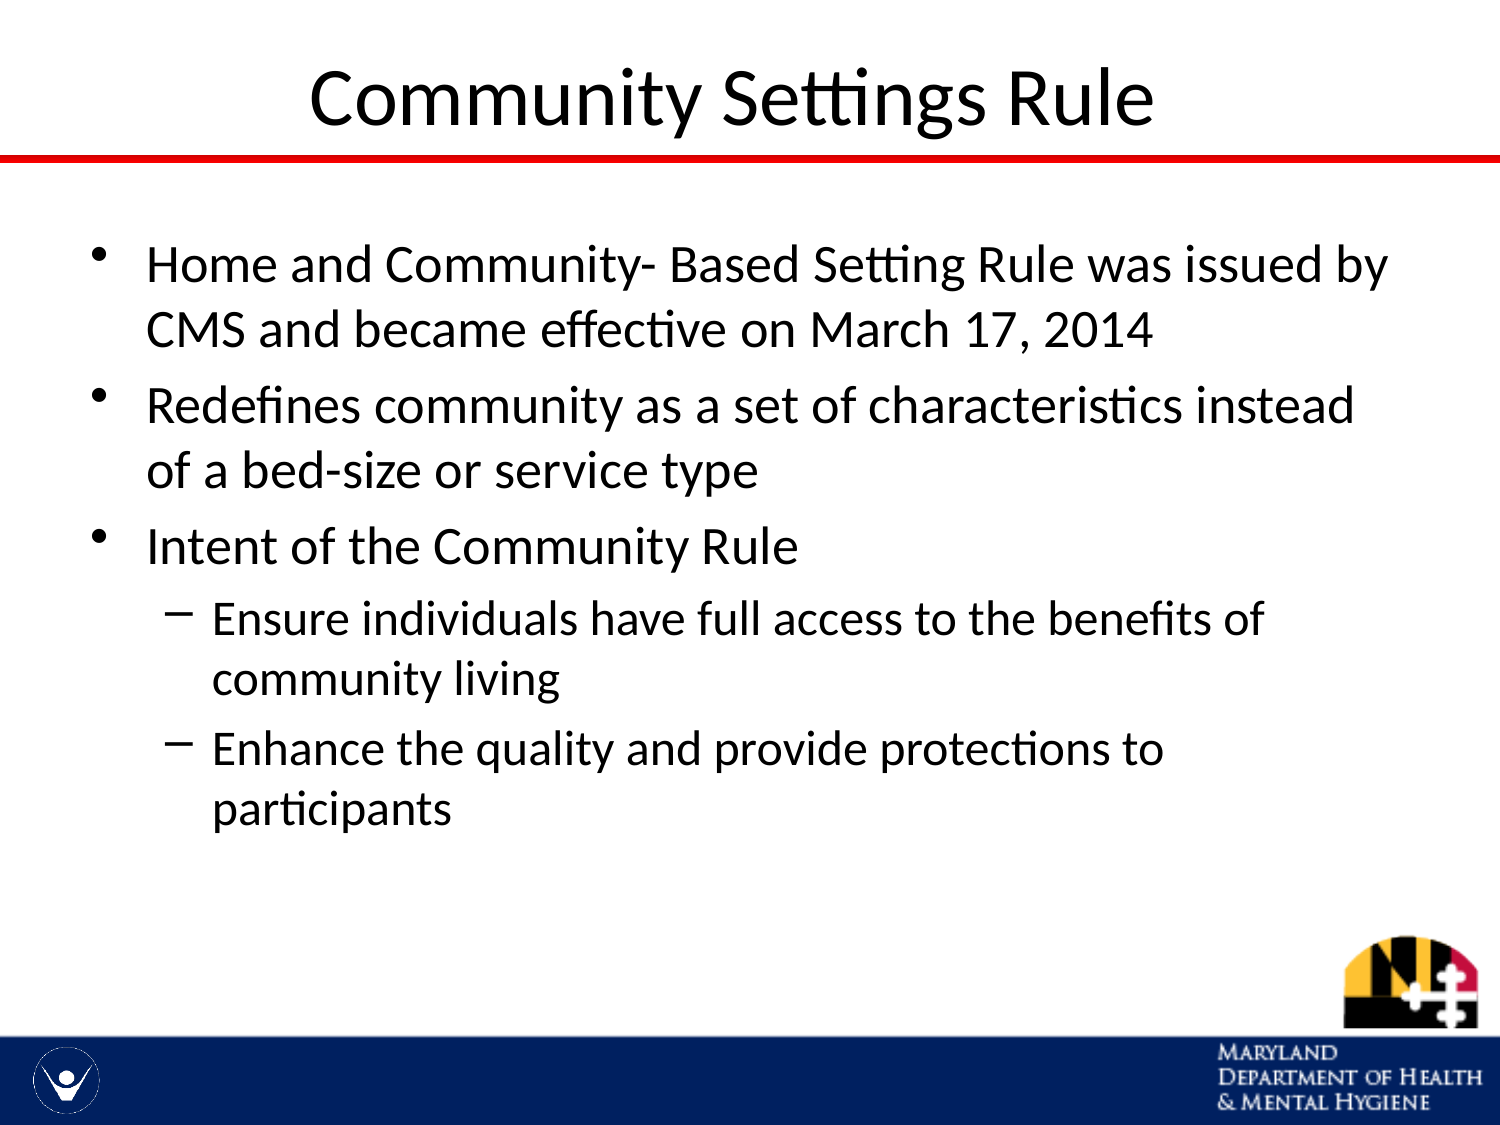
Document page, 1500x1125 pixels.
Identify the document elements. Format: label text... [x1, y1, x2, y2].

picture [0, 0, 1500, 155]
list Home and Community- Based Setting Rule was issued by CMS and became effective on March 17, 2014 Redefines community as a set of characteristics instead of a bed-size or service type Intent of the Community Rule Ensure individuals have full access to the benefits of community living Enhance the quality and provide protections to participants [75, 220, 1425, 1038]
title Community Settings Rule [57, 34, 1408, 160]
picture [0, 163, 1500, 1125]
